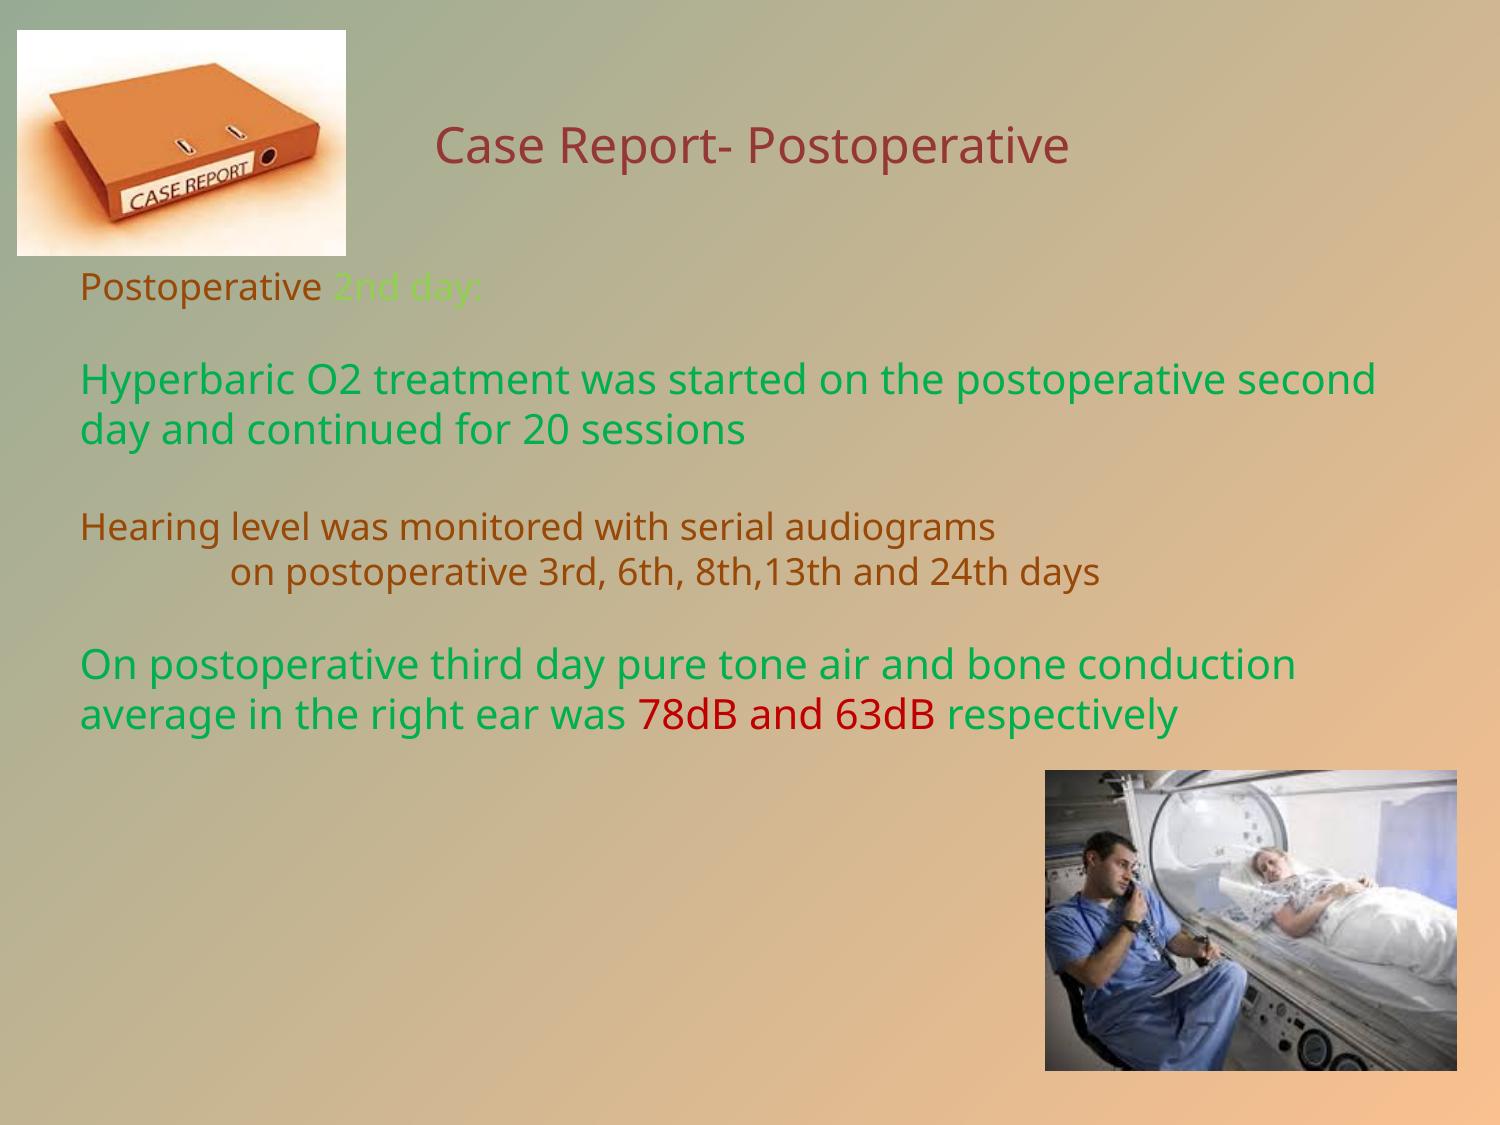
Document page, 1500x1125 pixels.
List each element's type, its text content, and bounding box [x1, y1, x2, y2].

picture [16, 30, 346, 256]
text_box Case Report- Postoperative [419, 49, 1282, 237]
picture [1045, 770, 1457, 1071]
text_box Postoperative 2nd day: Hyperbaric O2 treatment was started on the postoperative second day and continued for 20 sessions Hearing level was monitored with serial audiograms on postoperative 3rd, 6th, 8th,13th and 24th days On postoperative third day pure tone air and bone conduction average in the right ear was 78dB and 63dB respectively [64, 255, 1424, 791]
